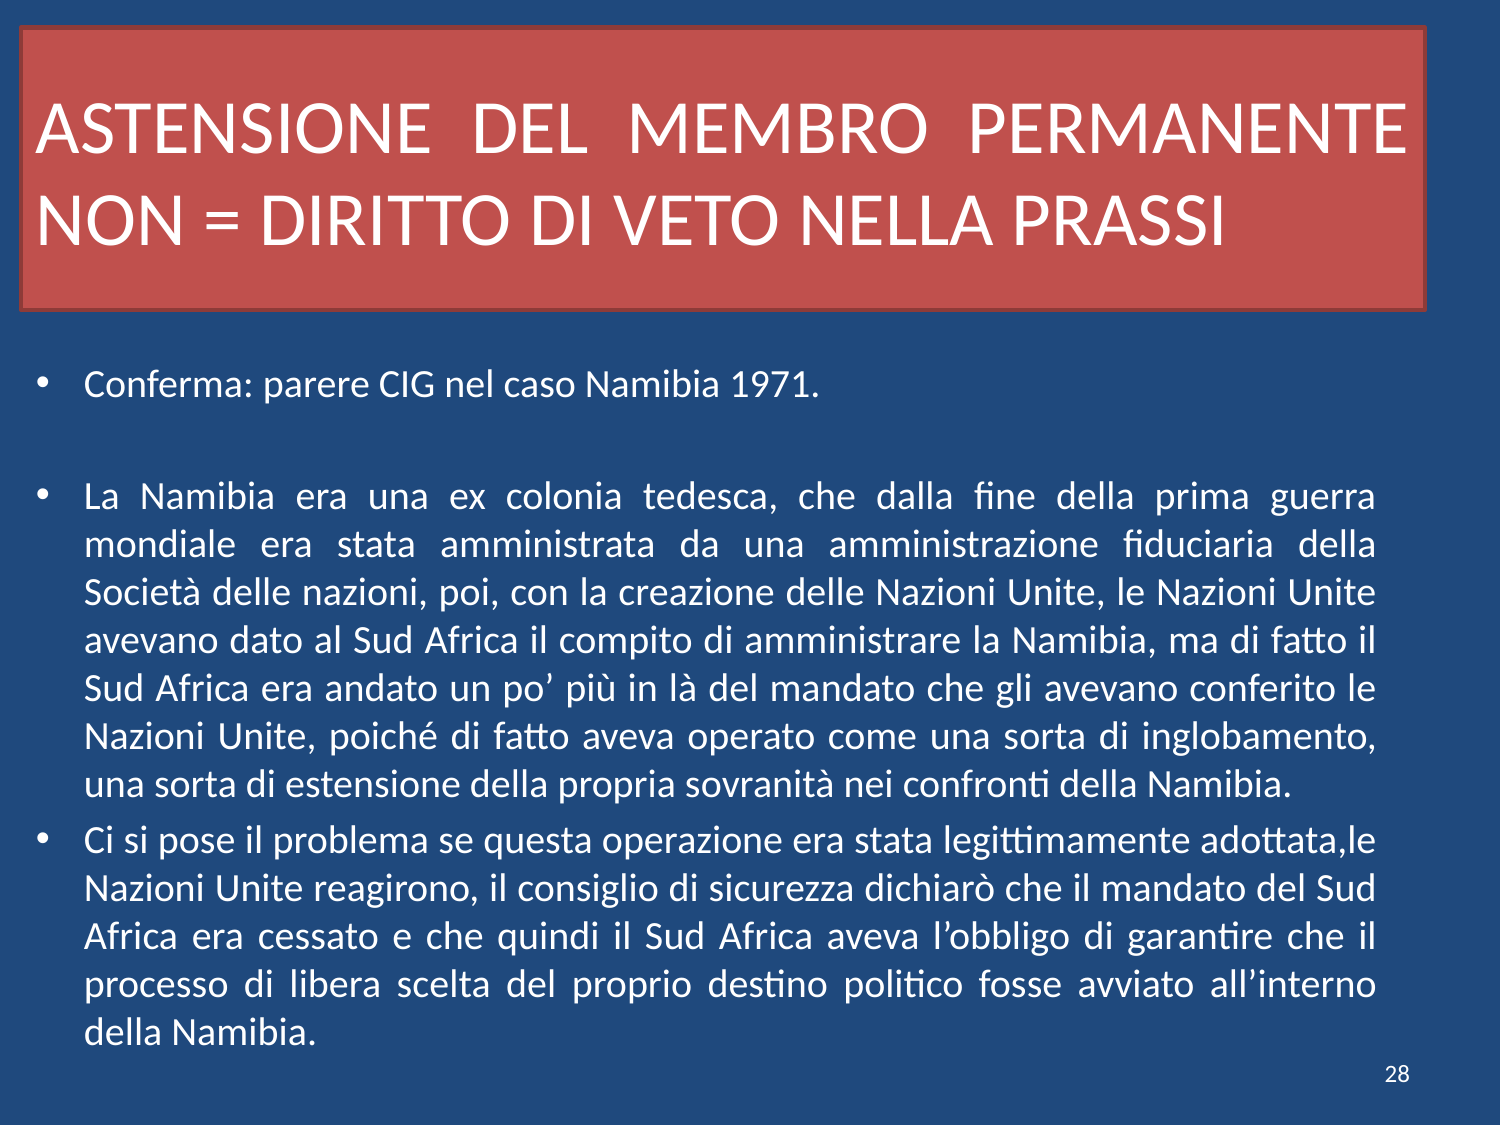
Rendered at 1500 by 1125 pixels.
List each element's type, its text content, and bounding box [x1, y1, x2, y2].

slide_number 28 [1394, 1042, 1425, 1103]
list Conferma: parere CIG nel caso Namibia 1971. La Namibia era una ex colonia tedesca, che dalla fine della prima guerra mondiale era stata amministrata da una amministrazione fiduciaria della Società delle nazioni, poi, con la creazione delle Nazioni Unite, le Nazioni Unite avevano dato al Sud Africa il compito di amministrare la Namibia, ma di fatto il Sud Africa era andato un po’ più in là del mandato che gli avevano conferito le Nazioni Unite, poiché di fatto aveva operato come una sorta di inglobamento, una sorta di estensione della propria sovranità nei confronti della Namibia. Ci si pose il problema se questa operazione era stata legittimamente adottata,le Nazioni Unite reagirono, il consiglio di sicurezza dichiarò che il mandato del Sud Africa era cessato e che quindi il Sud Africa aveva l’obbligo di garantire che il processo di libera scelta del proprio destino politico fosse avviato all’interno della Namibia. [20, 349, 1394, 1103]
title ASTENSIONE DEL MEMBRO PERMANENTE NON = DIRITTO DI VETO NELLA PRASSI [19, 25, 1427, 312]
